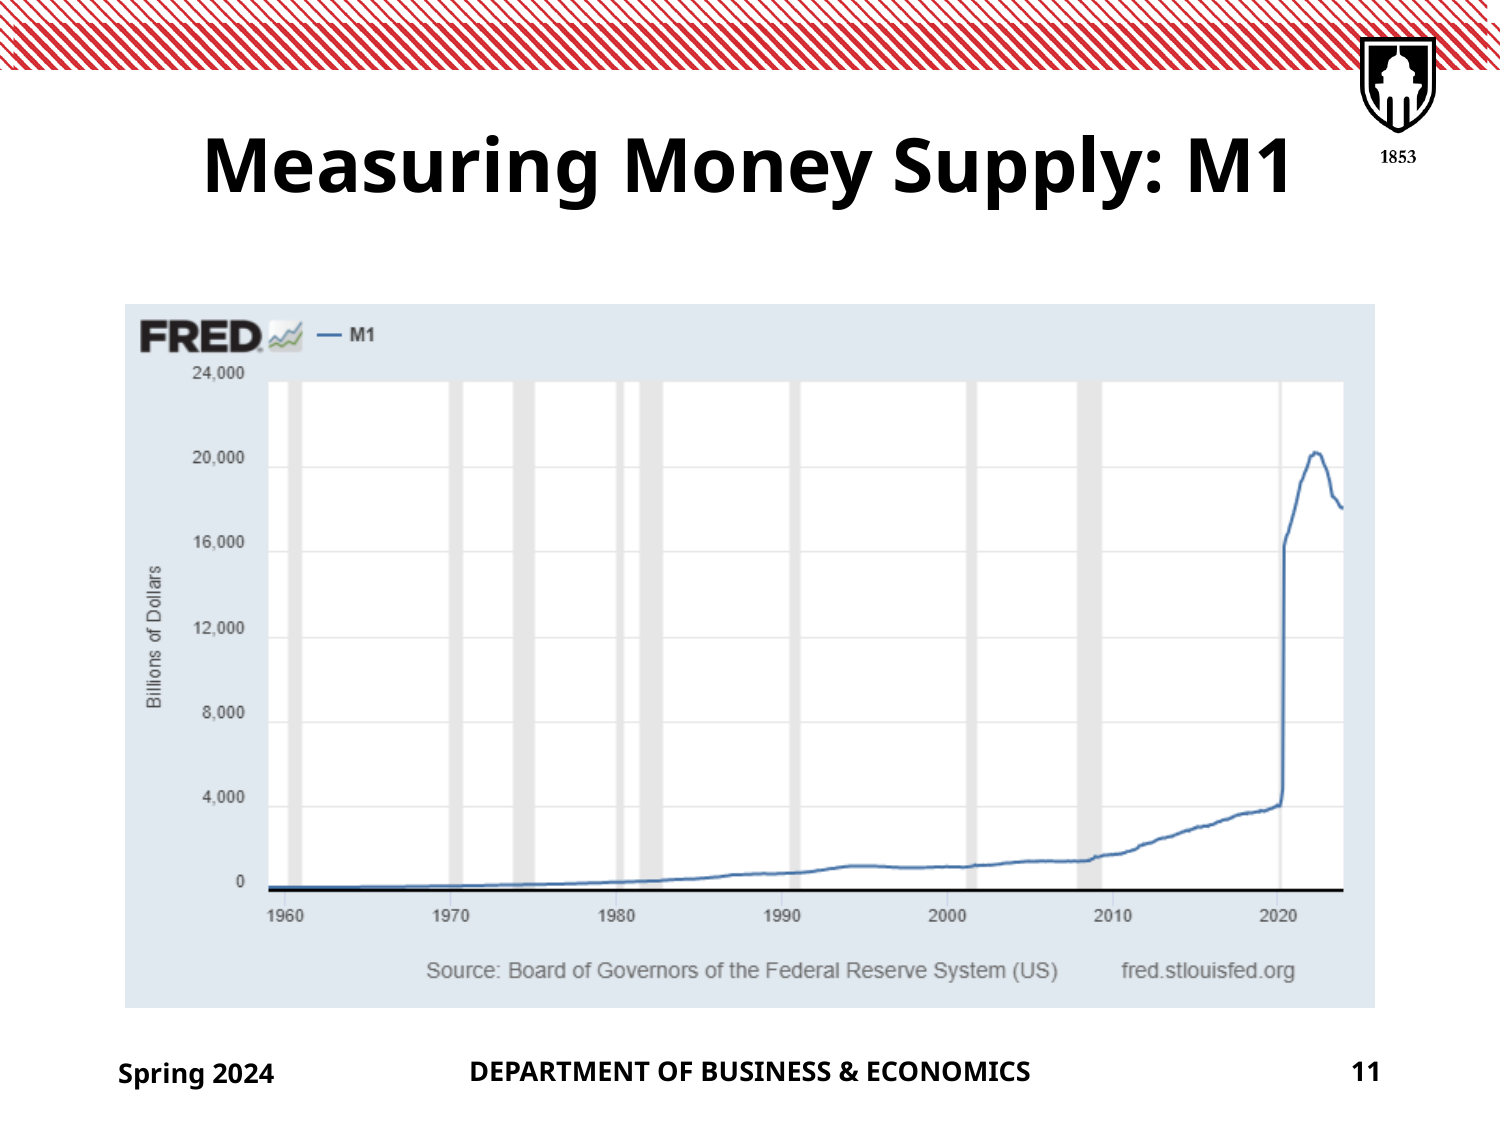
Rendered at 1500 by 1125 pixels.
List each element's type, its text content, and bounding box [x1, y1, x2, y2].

footer DEPARTMENT OF BUSINESS & ECONOMICS [277, 1042, 1059, 1103]
picture [0, 0, 1500, 163]
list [124, 304, 1376, 1008]
slide_number 11 [1059, 1042, 1397, 1103]
slide_number Spring 2024 [103, 1042, 277, 1103]
title Measuring Money Supply: M1 [103, 59, 1397, 278]
